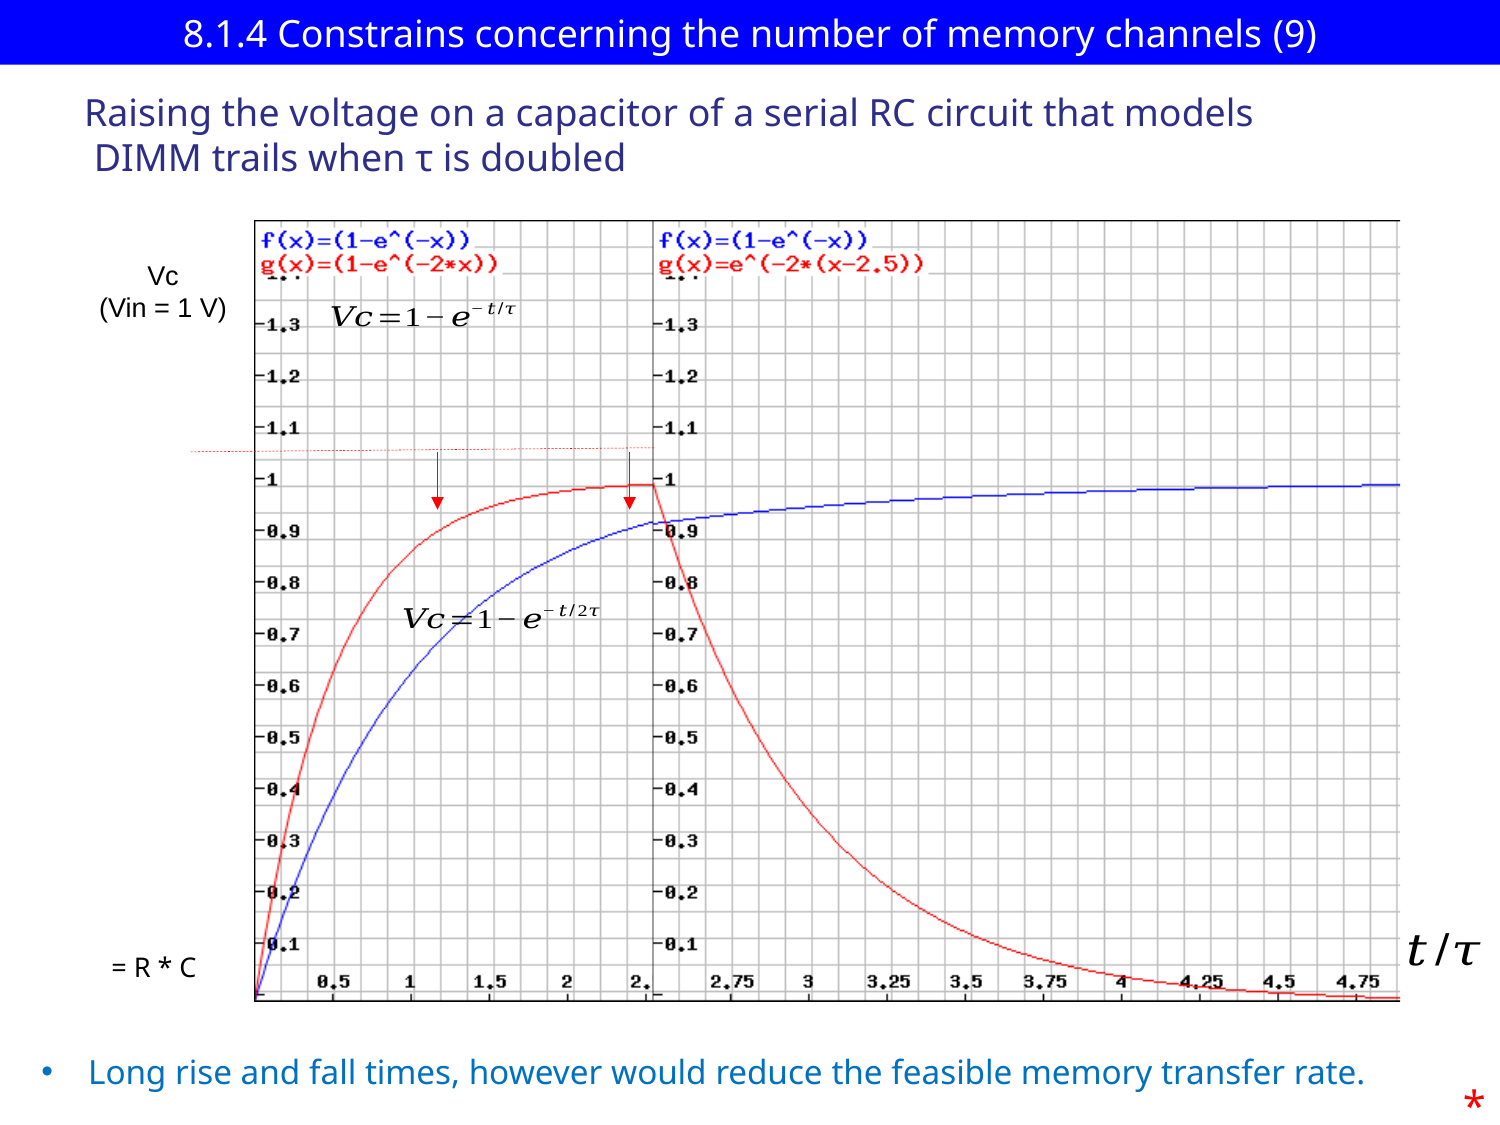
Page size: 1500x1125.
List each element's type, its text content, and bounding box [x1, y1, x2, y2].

picture [254, 220, 1401, 250]
text_box * [1448, 1071, 1500, 1125]
text_box Long rise and fall times, however would reduce the feasible memory transfer rate. [26, 1043, 1500, 1099]
text_box Raising the voltage on a capacitor of a serial RC circuit that models DIMM trails when τ is doubled [69, 82, 1269, 187]
picture [254, 991, 1401, 1003]
title 8.1.4 Constrains concerning the number of memory channels (9) [0, 0, 1500, 65]
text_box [190, 447, 656, 453]
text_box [80, 250, 1486, 991]
text_box [250, 66, 1484, 219]
